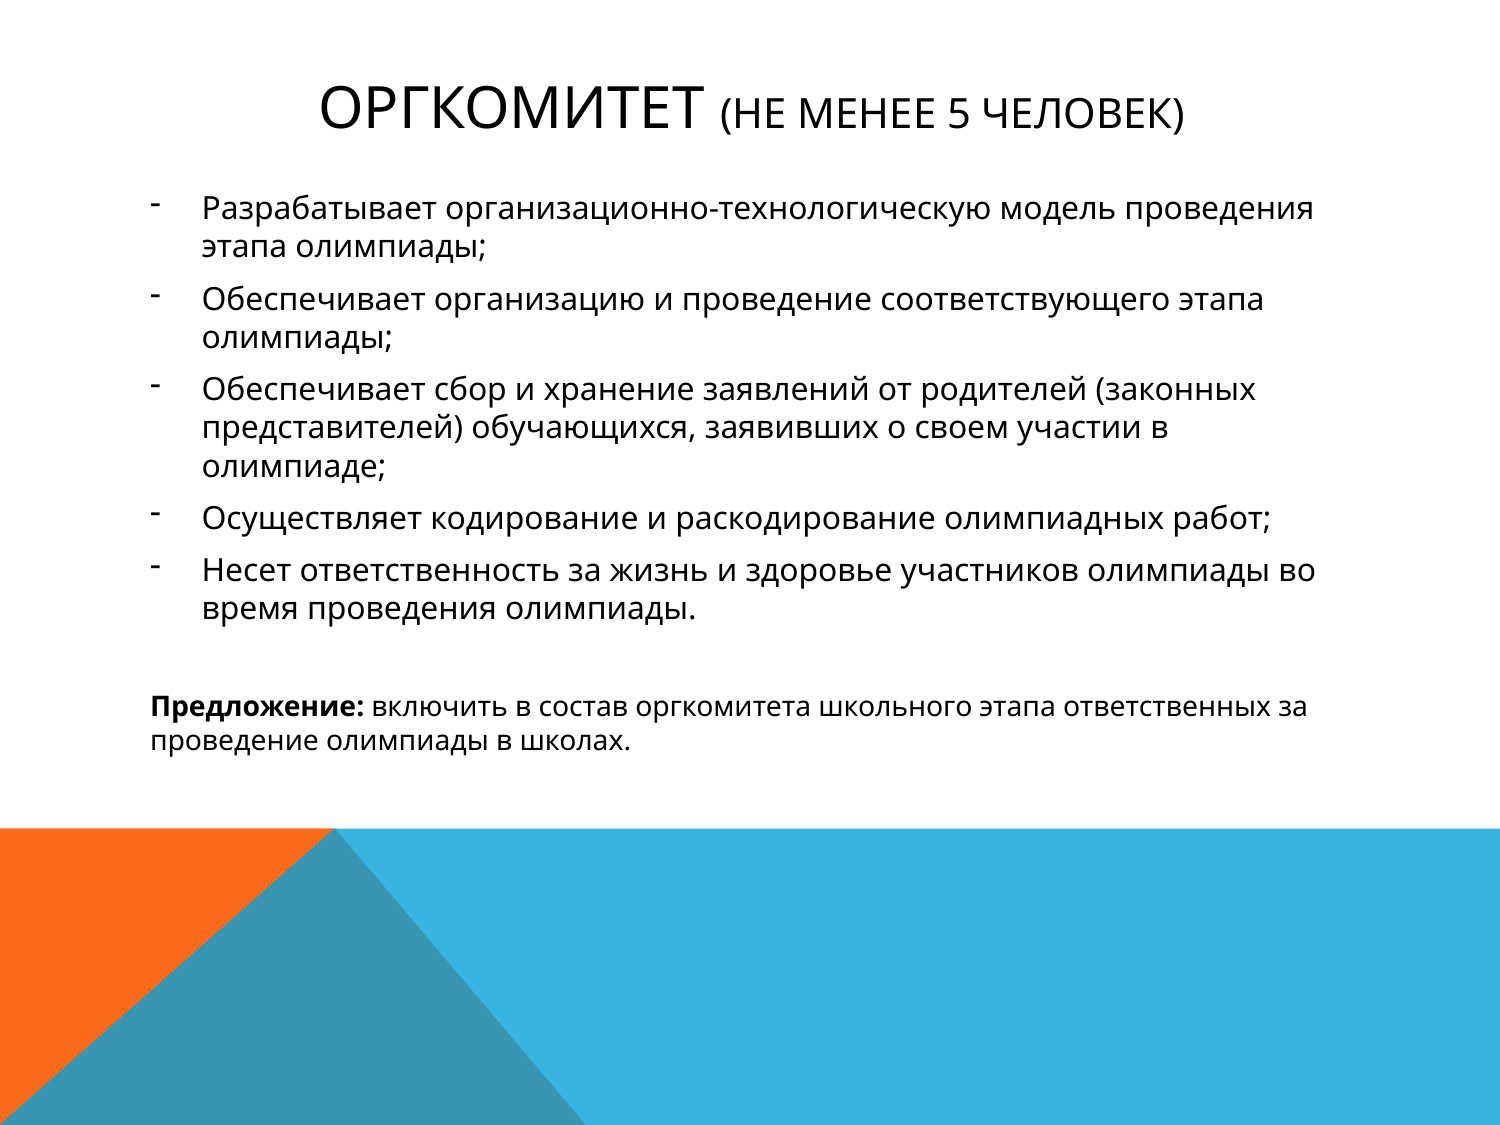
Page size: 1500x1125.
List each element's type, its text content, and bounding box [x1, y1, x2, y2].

title Оргкомитет (не менее 5 человек) [135, 60, 1369, 150]
list Разрабатывает организационно-технологическую модель проведения этапа олимпиады; Обеспечивает организацию и проведение соответствующего этапа олимпиады; Обеспечивает сбор и хранение заявлений от родителей (законных представителей) обучающихся, заявивших о своем участии в олимпиаде; Осуществляет кодирование и раскодирование олимпиадных работ; Несет ответственность за жизнь и здоровье участников олимпиады во время проведения олимпиады. Предложение: включить в состав оргкомитета школьного этапа ответственных за проведение олимпиады в школах. [135, 180, 1369, 768]
